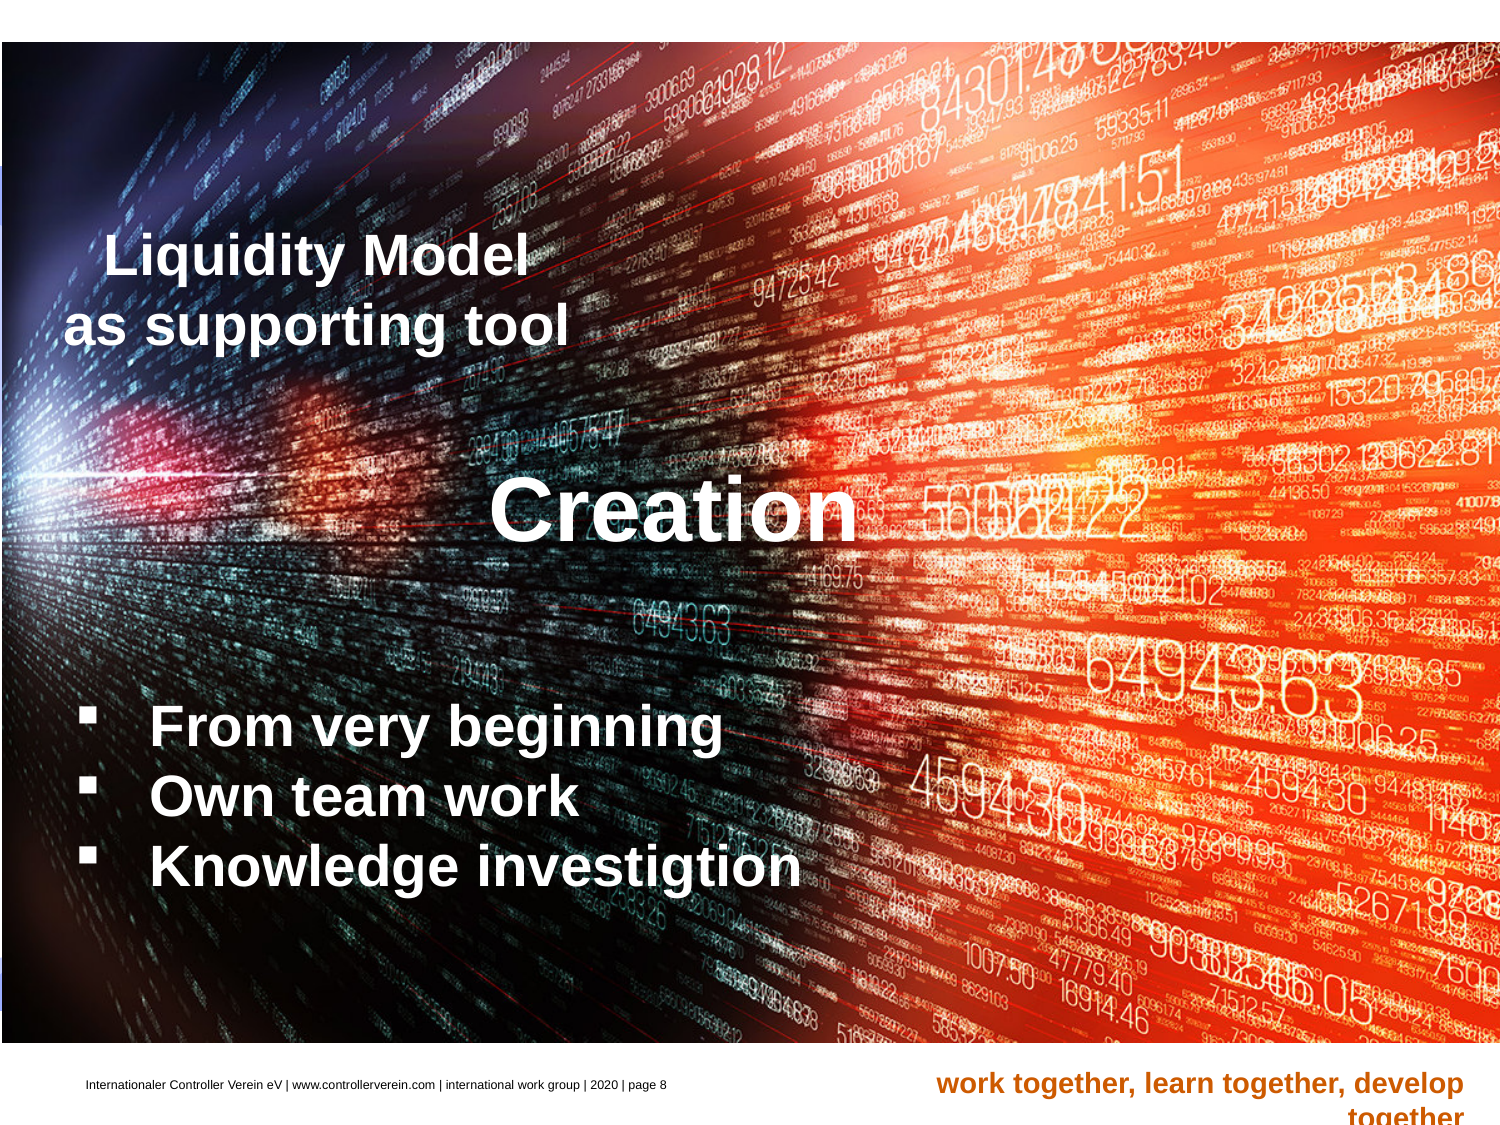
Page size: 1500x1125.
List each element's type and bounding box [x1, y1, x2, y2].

picture [0, 42, 1500, 1044]
